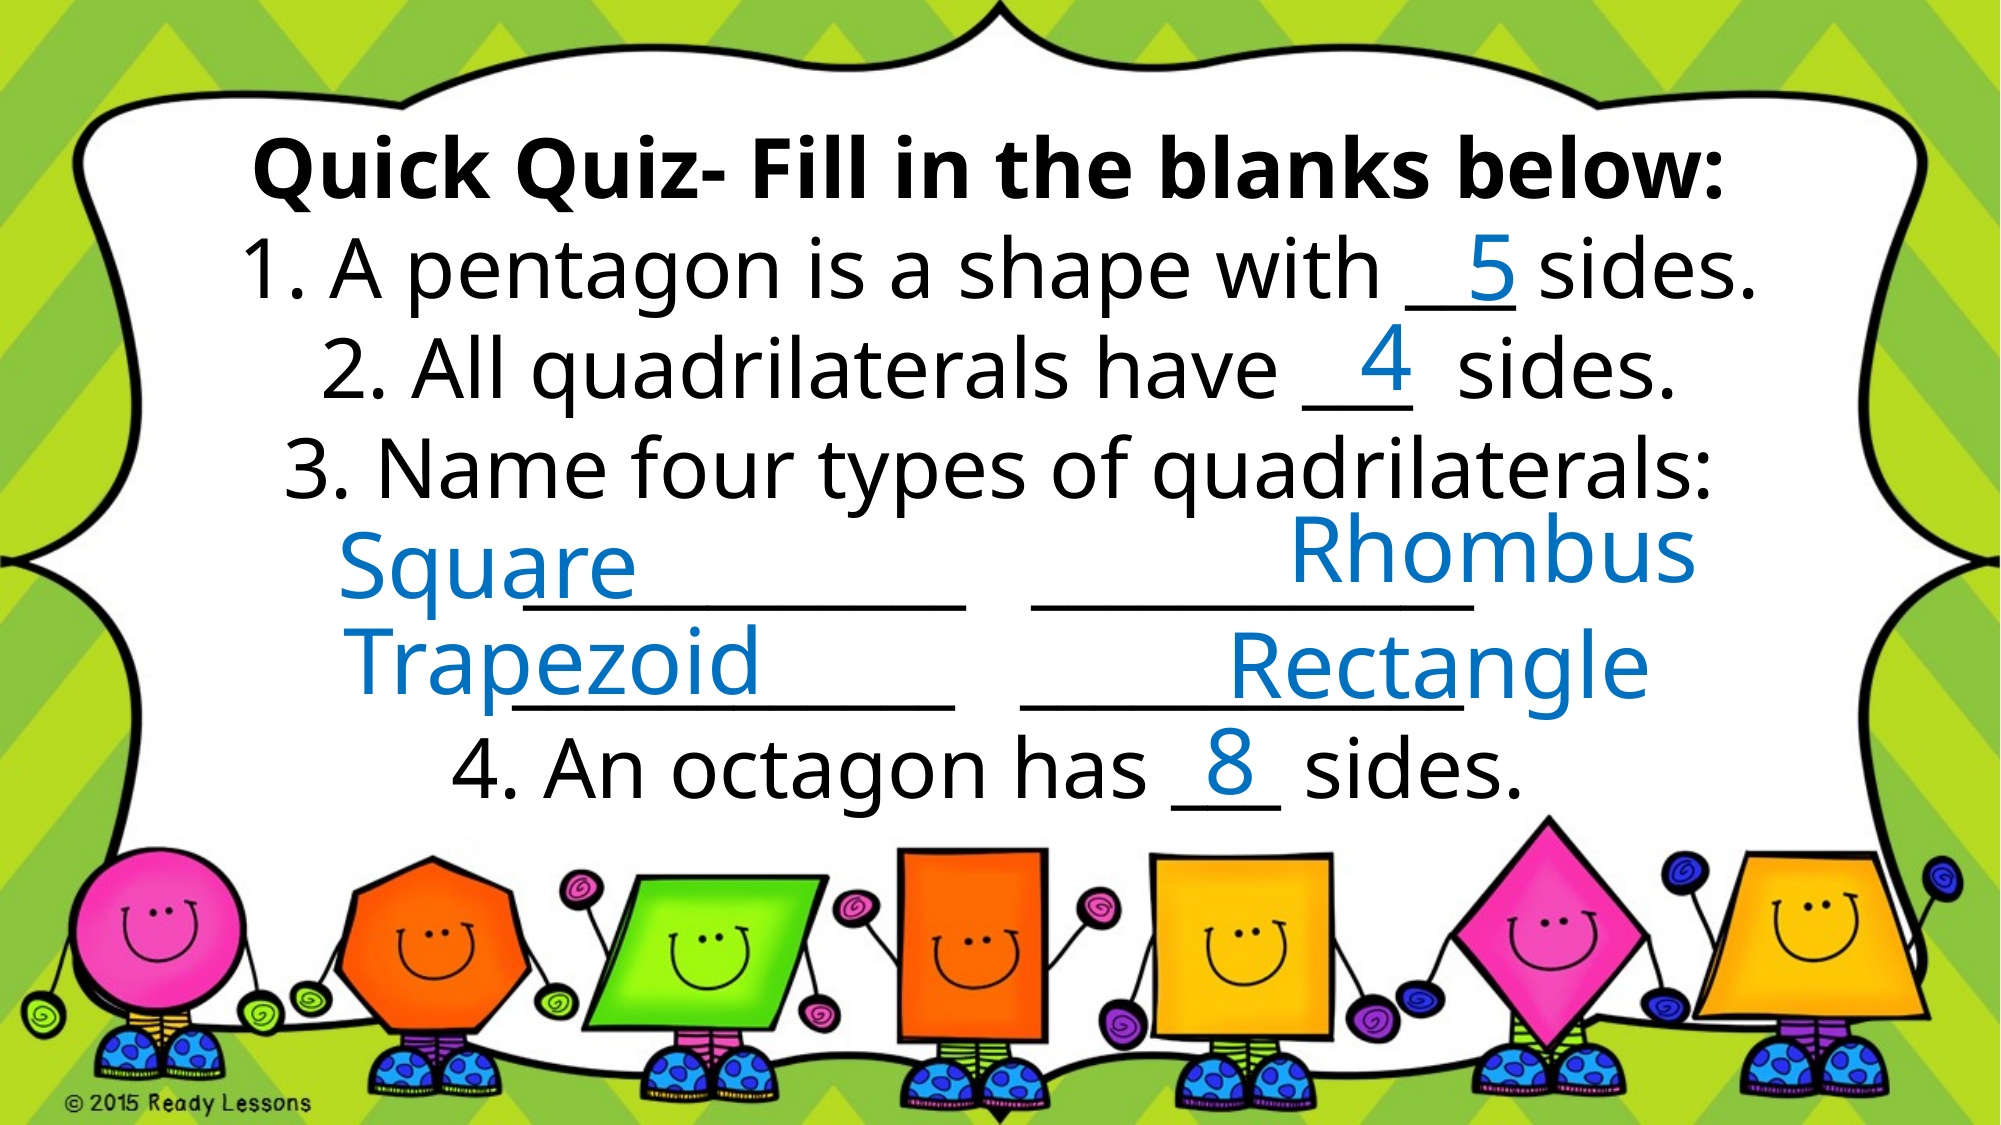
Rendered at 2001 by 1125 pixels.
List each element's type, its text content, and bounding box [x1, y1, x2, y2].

text_box Trapezoid [309, 595, 799, 721]
text_box 5 [1418, 201, 1569, 327]
text_box 4 [1311, 291, 1462, 417]
text_box Rhombus [1266, 483, 1720, 609]
text_box 8 [1155, 695, 1306, 821]
picture [0, 0, 2001, 1125]
text_box Square [261, 499, 716, 624]
text_box Rectangle [1189, 599, 1690, 725]
title Quick Quiz- Fill in the blanks below: 1. A pentagon is a shape with ___ sides. 2. All quadrilaterals have ___ sides. 3. Name four types of quadrilaterals: ____________ ____________ ____________ ____________ 4. An octagon has ___ sides. [66, 815, 1934, 1063]
